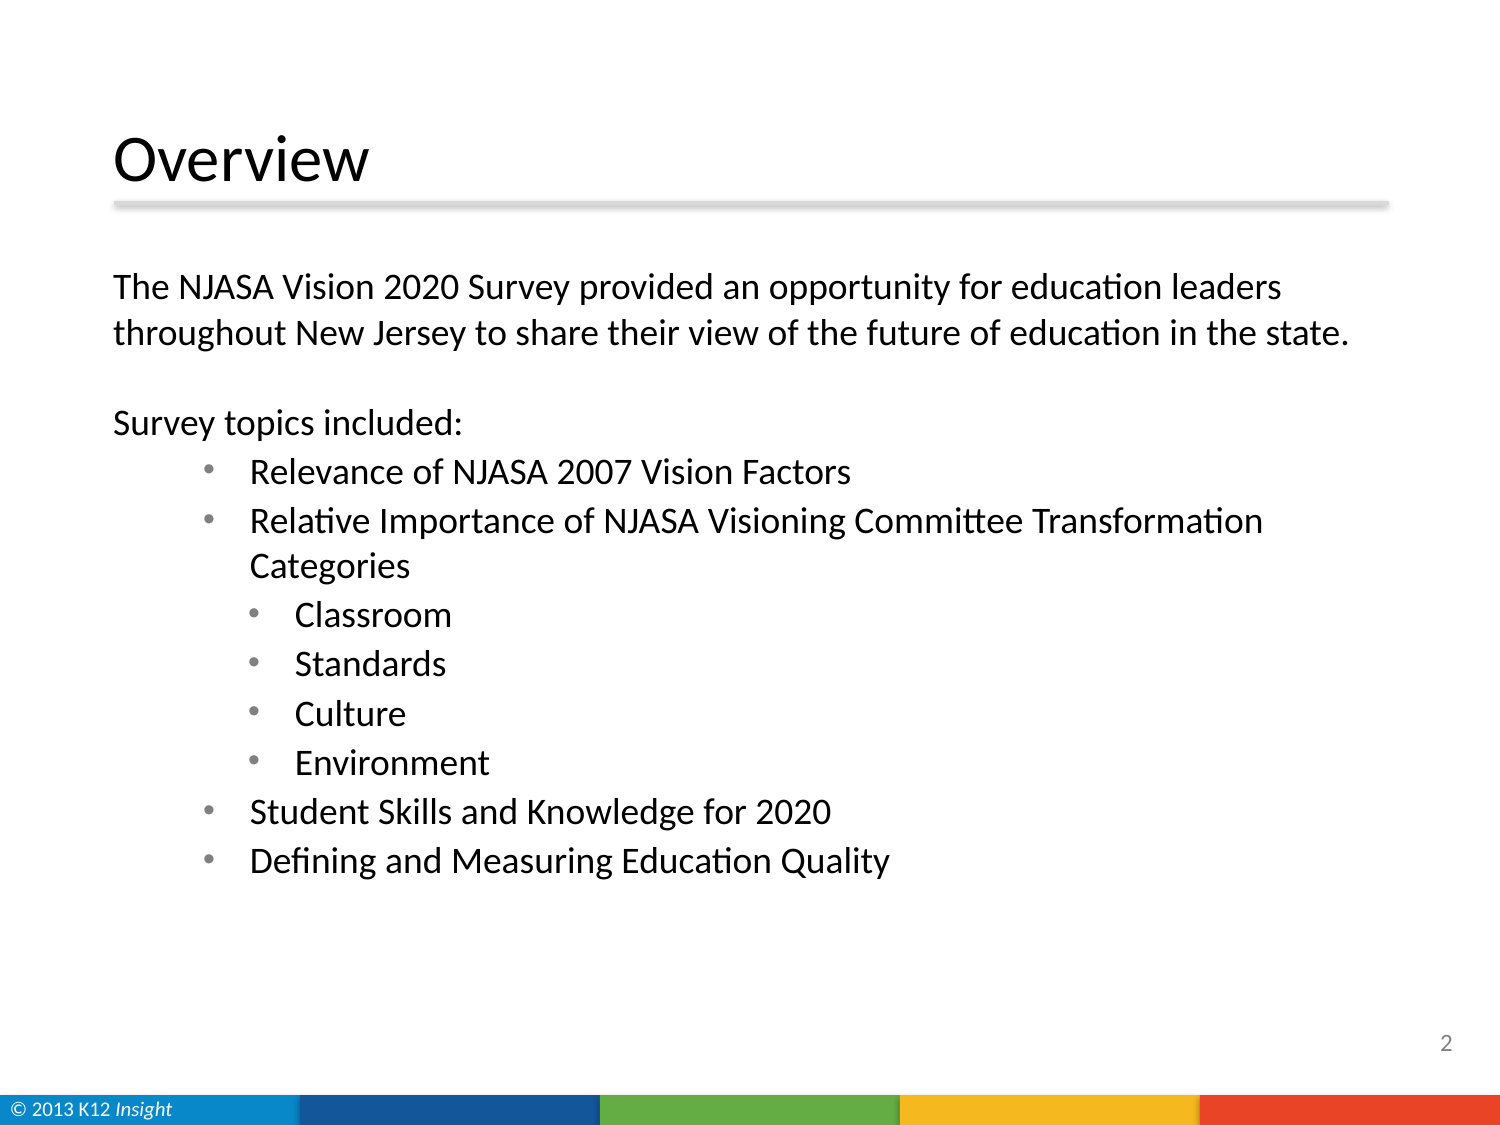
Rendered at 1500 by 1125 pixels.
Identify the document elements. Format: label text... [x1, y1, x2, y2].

title Overview [113, 114, 1387, 200]
list The NJASA Vision 2020 Survey provided an opportunity for education leaders throughout New Jersey to share their view of the future of education in the state. Survey topics included: Relevance of NJASA 2007 Vision Factors Relative Importance of NJASA Visioning Committee Transformation Categories Classroom Standards Culture Environment Student Skills and Knowledge for 2020 Defining and Measuring Education Quality [113, 262, 1387, 975]
slide_number 2 [1386, 1026, 1453, 1058]
